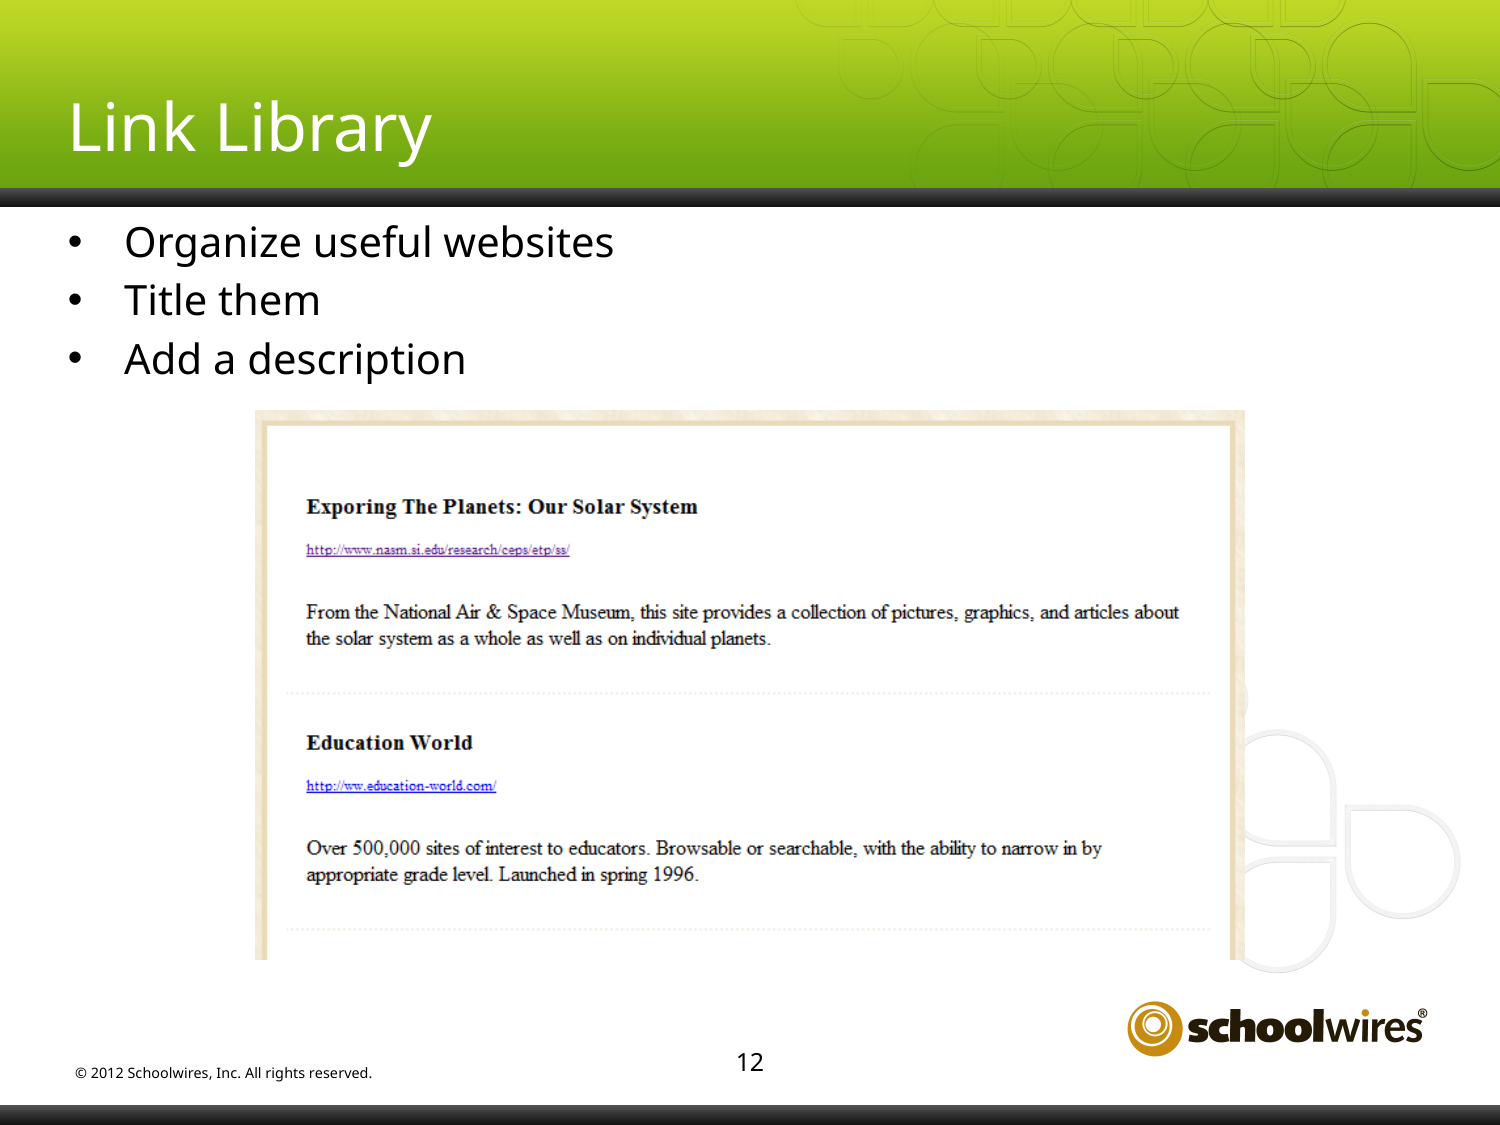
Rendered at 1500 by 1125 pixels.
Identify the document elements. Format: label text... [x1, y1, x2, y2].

list Link Library [67, 56, 1424, 166]
slide_number 12 [701, 1046, 799, 1077]
list Organize useful websites Title them Add a description [67, 215, 1424, 411]
picture [0, 0, 1500, 1125]
